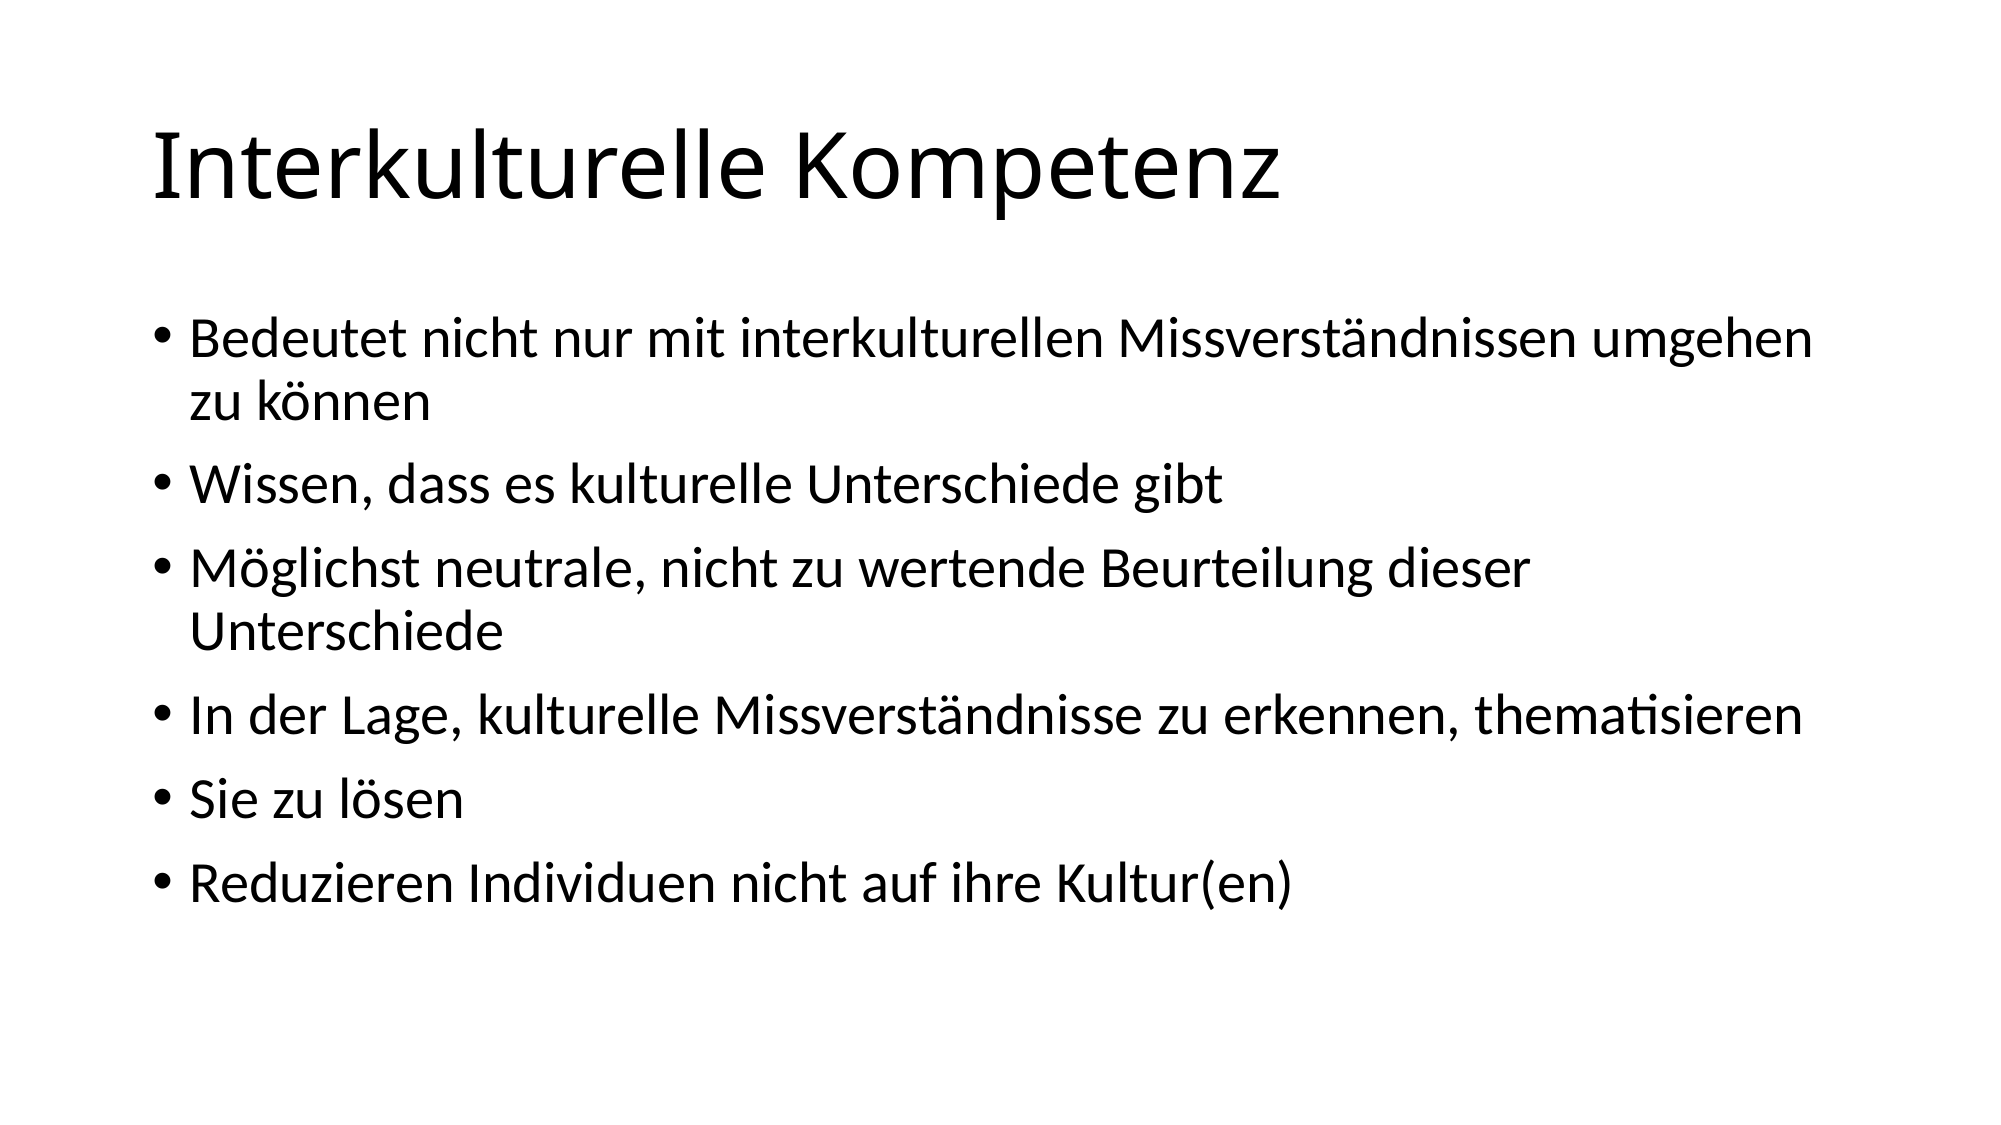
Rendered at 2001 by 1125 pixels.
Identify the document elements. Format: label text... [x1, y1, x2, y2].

list Bedeutet nicht nur mit interkulturellen Missverständnissen umgehen zu können Wissen, dass es kulturelle Unterschiede gibt Möglichst neutrale, nicht zu wertende Beurteilung dieser Unterschiede In der Lage, kulturelle Missverständnisse zu erkennen, thematisieren Sie zu lösen Reduzieren Individuen nicht auf ihre Kultur(en) [137, 299, 1863, 1014]
title Interkulturelle Kompetenz [137, 59, 1863, 278]
